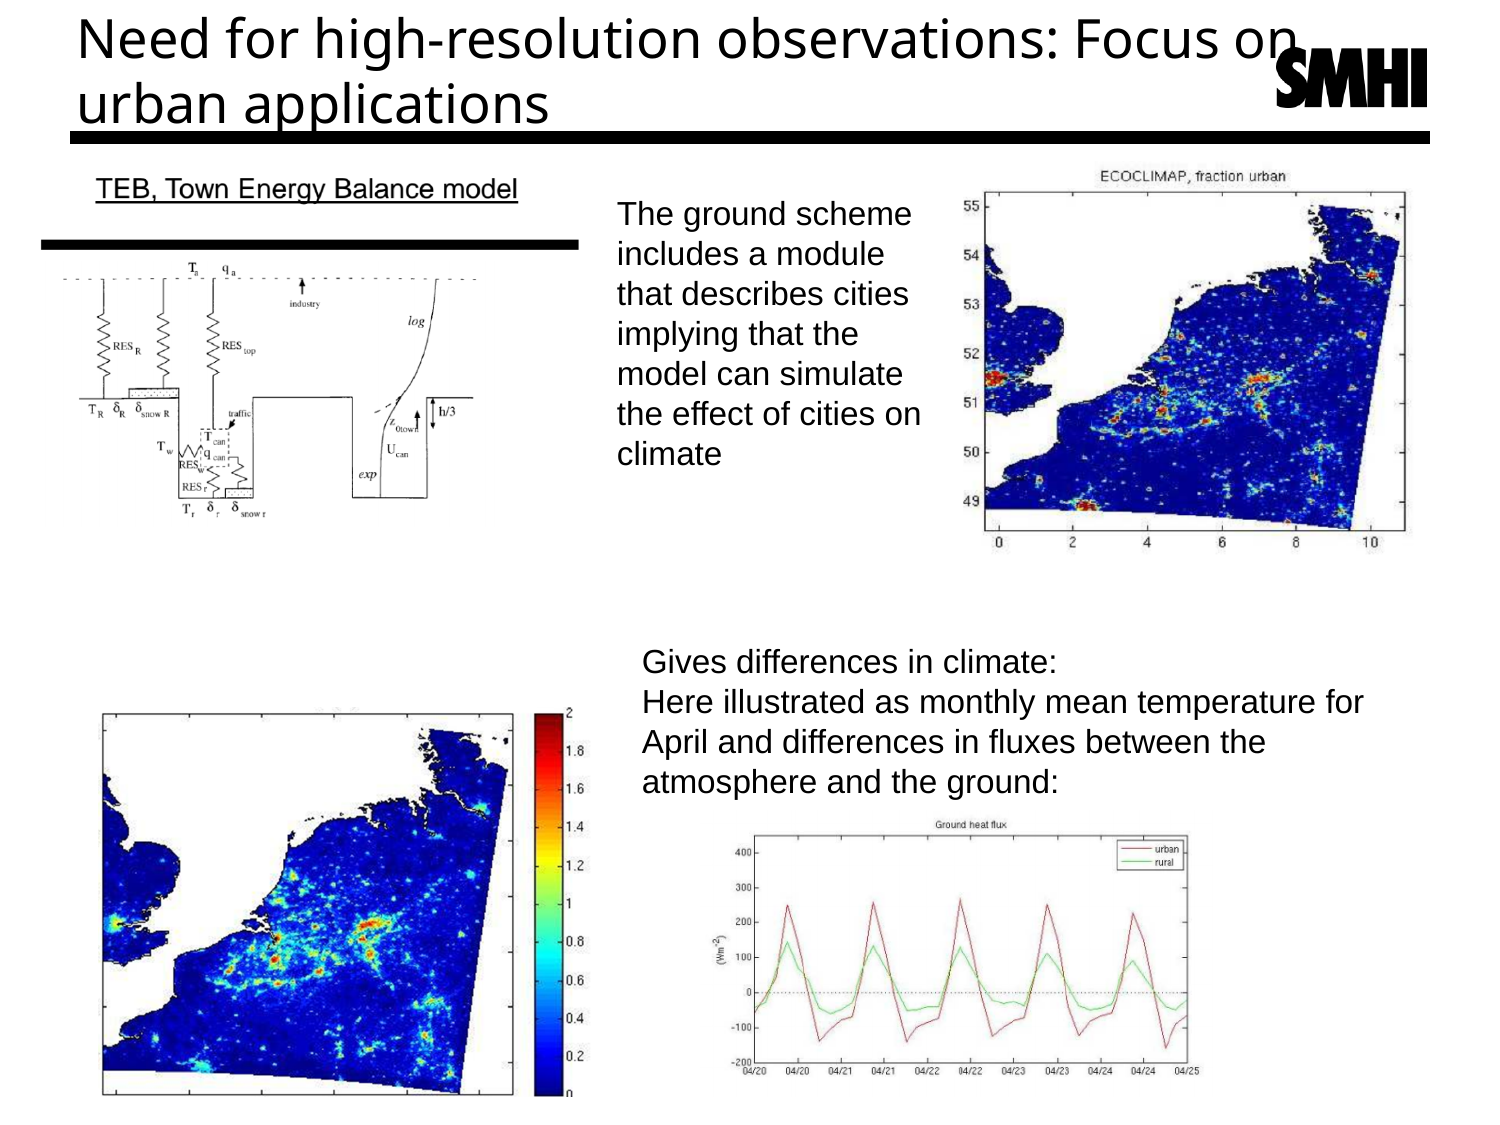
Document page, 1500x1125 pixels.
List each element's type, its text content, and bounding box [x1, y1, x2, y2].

picture [699, 809, 1222, 1097]
picture [97, 707, 603, 1097]
picture [944, 161, 1430, 571]
text_box The ground scheme includes a module that describes cities implying that the model can simulate the effect of cities on climate [602, 185, 939, 480]
title Need for high-resolution observations: Focus on urban applications [76, 0, 1329, 135]
picture [1329, 47, 1427, 108]
text_box Gives differences in climate: Here illustrated as monthly mean temperature for April and differences in fluxes between the atmosphere and the ground: [627, 633, 1416, 808]
picture [31, 172, 590, 532]
